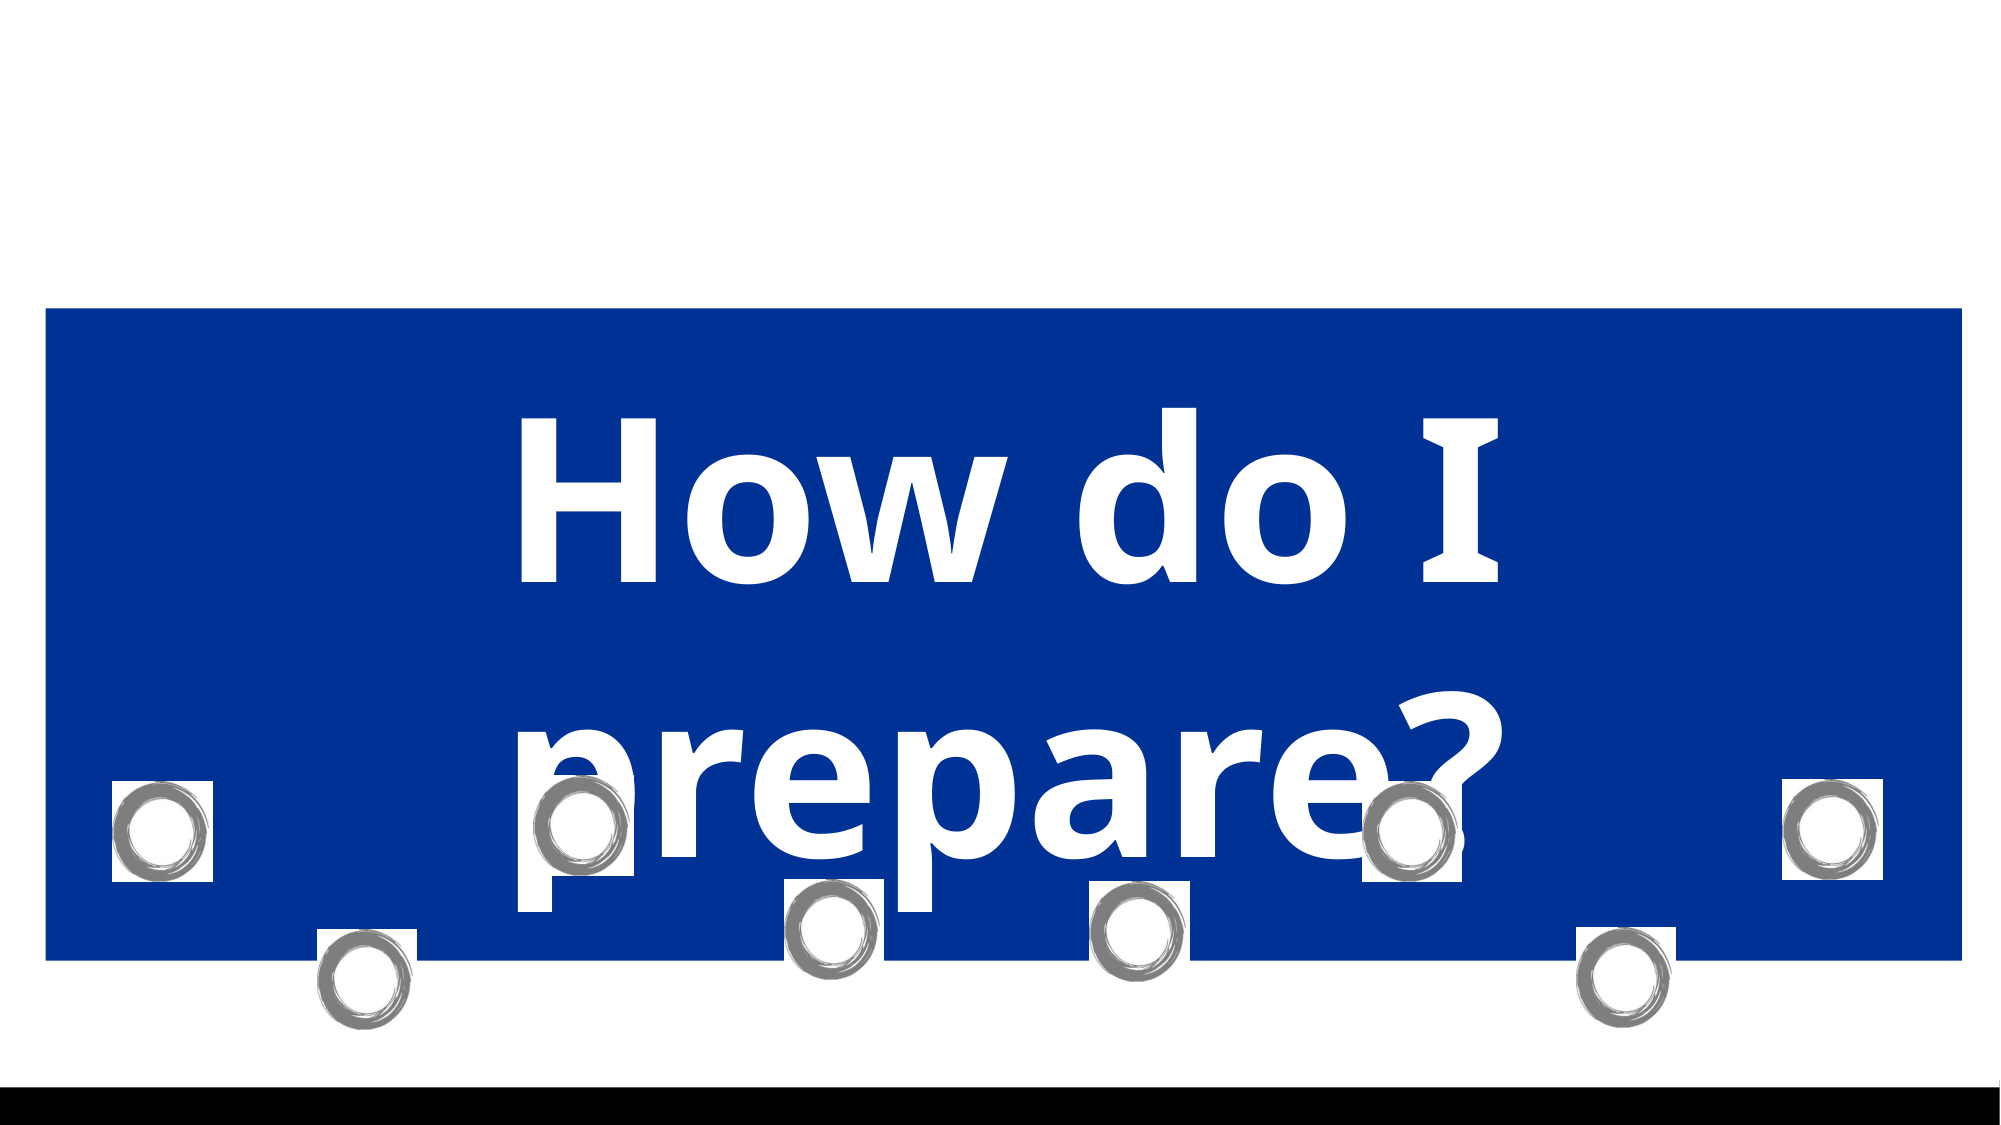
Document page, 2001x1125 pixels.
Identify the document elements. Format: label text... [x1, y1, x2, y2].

picture [533, 775, 634, 876]
picture [1089, 881, 1190, 982]
picture [317, 929, 417, 1030]
picture [1362, 781, 1462, 882]
picture [1782, 779, 1883, 880]
picture [1576, 927, 1677, 1028]
picture [112, 781, 213, 882]
text_box How do I prepare? [45, 308, 1962, 961]
picture [783, 879, 884, 980]
